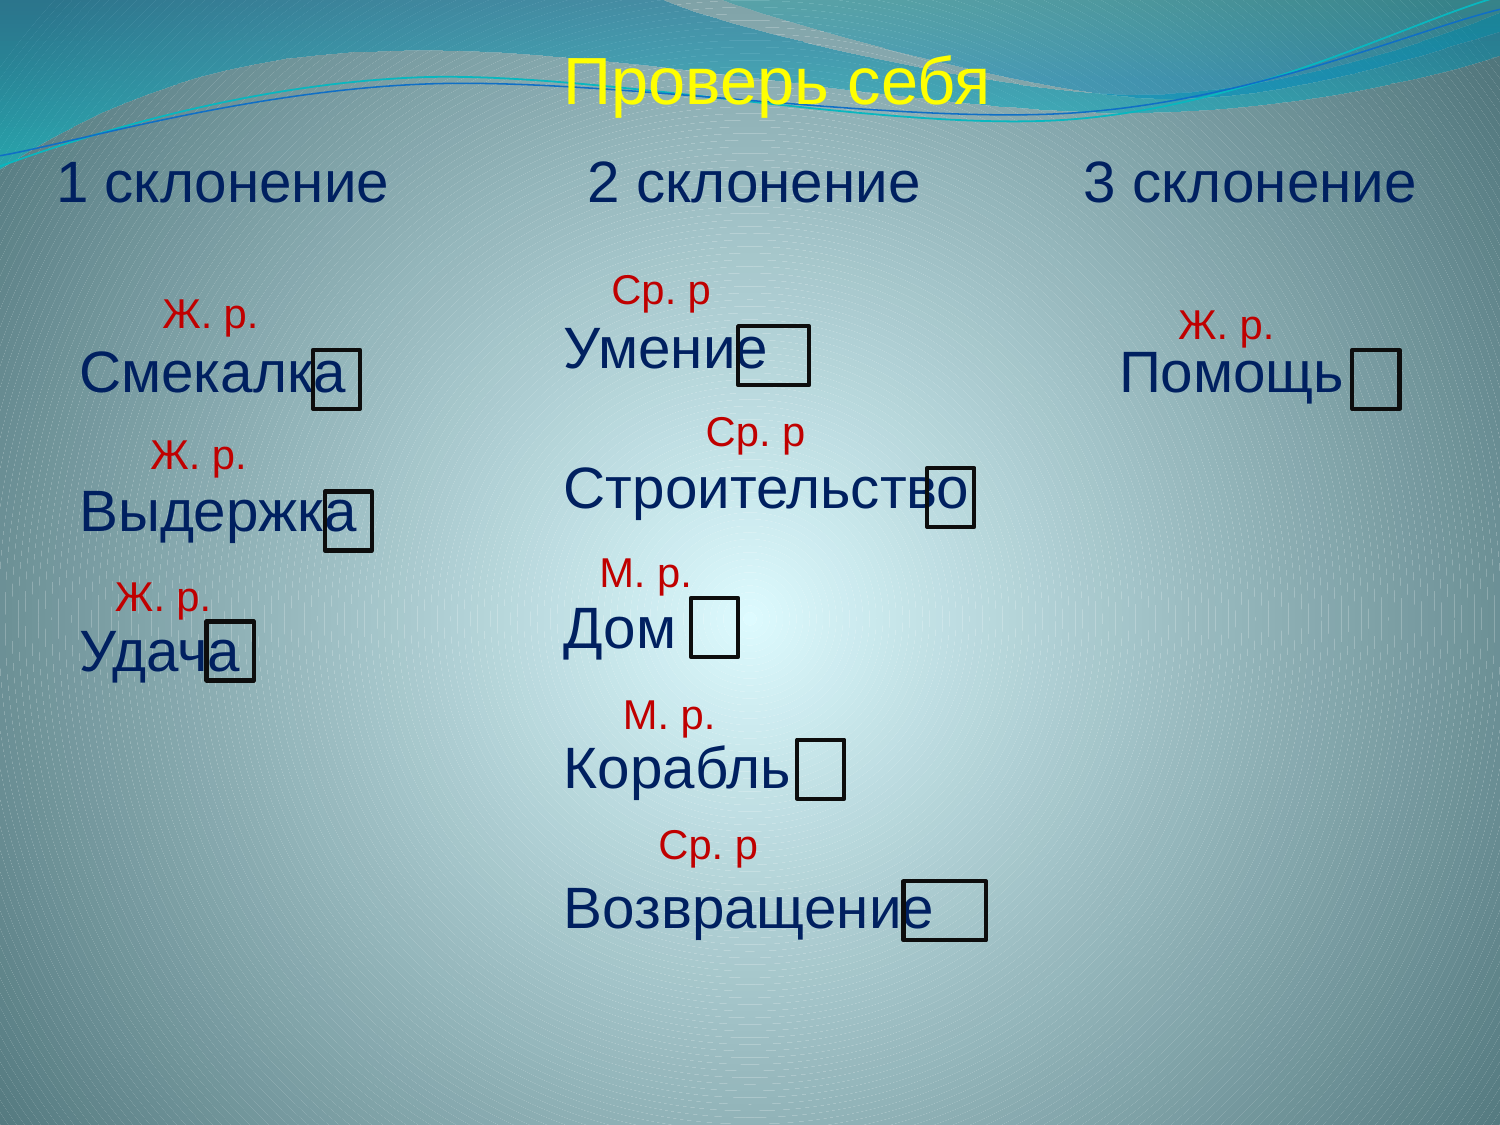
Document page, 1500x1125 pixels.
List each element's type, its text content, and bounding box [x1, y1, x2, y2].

text_box 2 склонение [572, 137, 963, 222]
text_box Смекалка Выдержка Удача [64, 326, 396, 691]
text_box Помощь [1104, 326, 1412, 411]
text_box [311, 348, 362, 411]
text_box [925, 466, 976, 529]
text_box [204, 619, 256, 683]
text_box Ср. р [643, 810, 774, 876]
text_box 1 склонение [41, 137, 432, 222]
text_box Ж. р. [100, 562, 242, 628]
text_box [795, 738, 846, 801]
text_box [323, 489, 374, 553]
text_box [901, 879, 988, 942]
text_box Ж. р. [135, 420, 278, 486]
text_box 3 склонение [1068, 137, 1459, 222]
text_box М. р. [584, 538, 727, 604]
text_box Ср. р [690, 397, 821, 462]
text_box Умение Строительство Дом Корабль Возвращение [549, 302, 1034, 1088]
text_box Ж. р. [147, 278, 290, 344]
text_box М. р. [608, 680, 750, 746]
text_box Ж. р. [1163, 290, 1306, 356]
text_box Проверь себя [549, 30, 1069, 126]
text_box [736, 324, 811, 387]
text_box [689, 596, 740, 659]
text_box Ср. р [596, 255, 727, 321]
